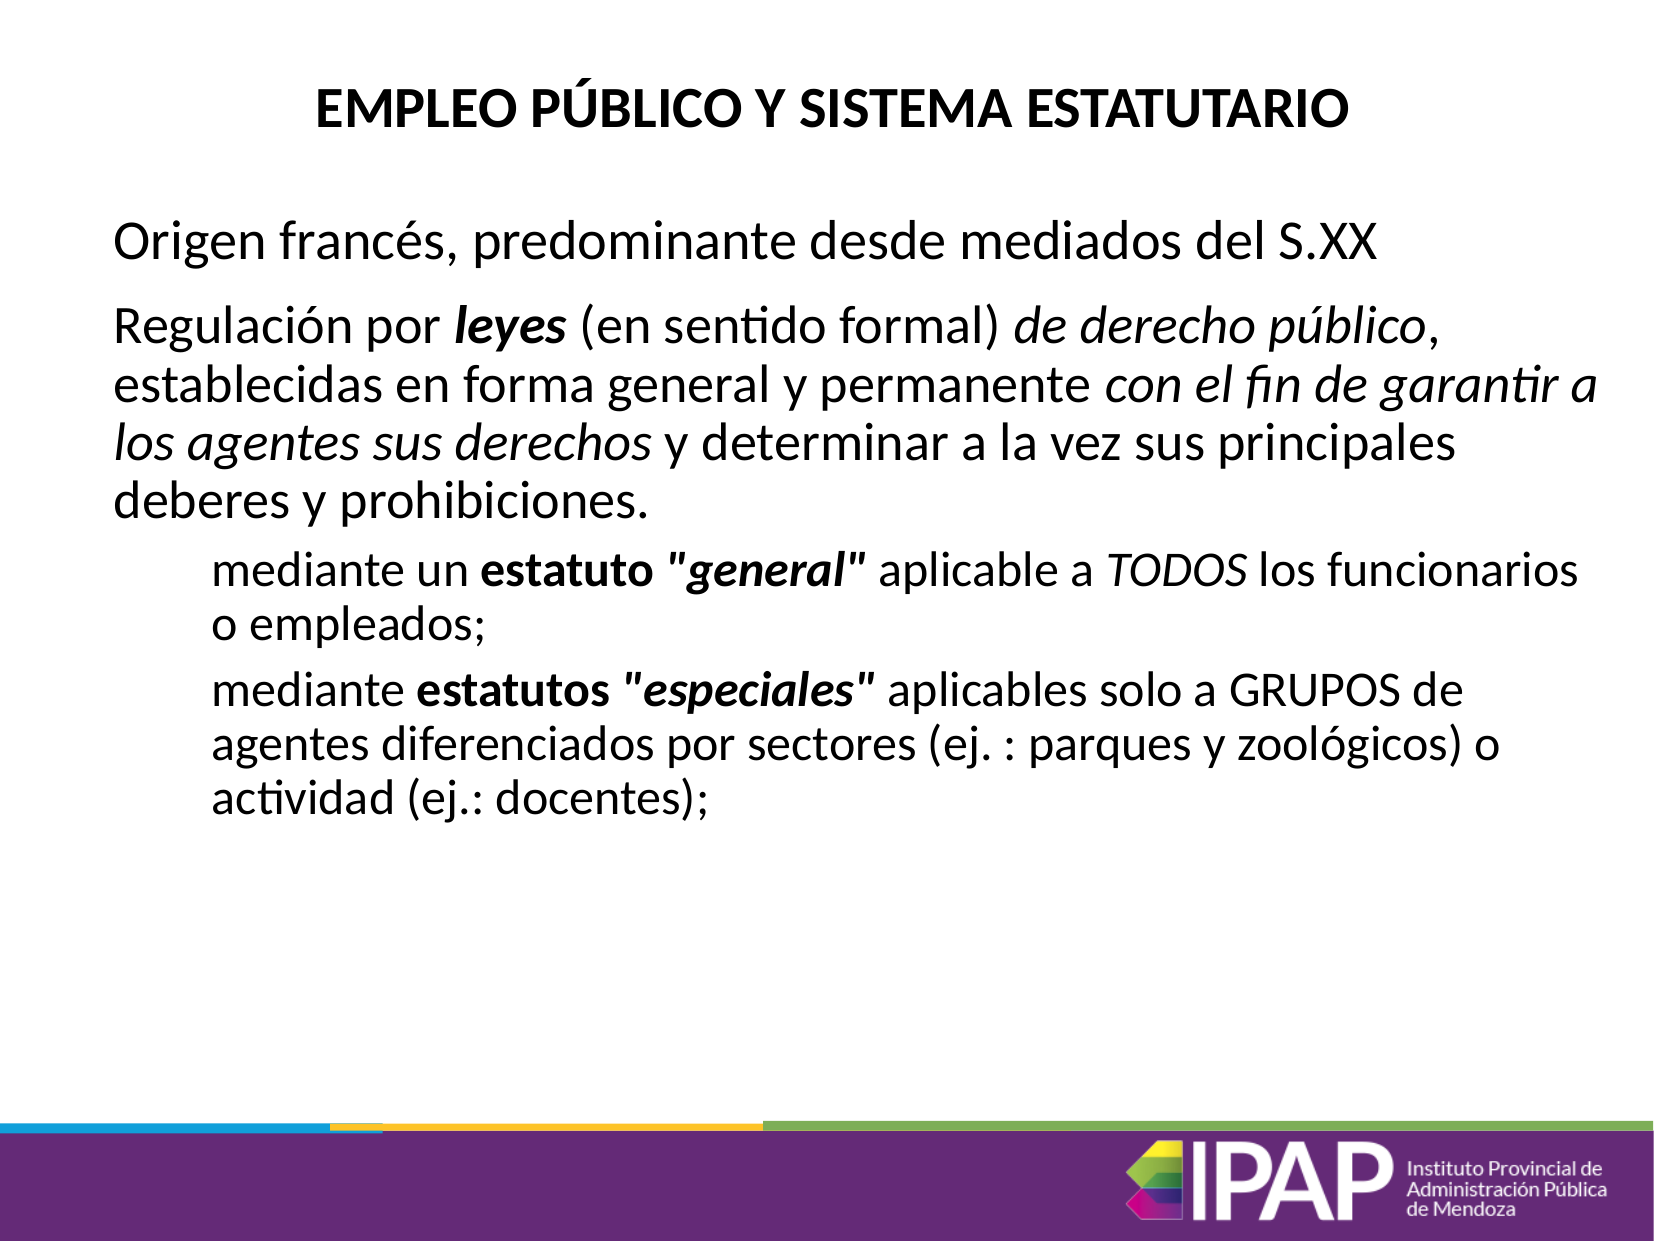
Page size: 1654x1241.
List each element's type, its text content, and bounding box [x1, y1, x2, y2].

text_box EMPLEO PÚBLICO Y SISTEMA ESTATUTARIO [71, 0, 1595, 203]
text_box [0, 1120, 1654, 1241]
text_box Origen francés, predominante desde mediados del S.XX Regulación por leyes (en sentido formal) de derecho público, establecidas en forma general y permanente con el fin de garantir a los agentes sus derechos y determinar a la vez sus principales deberes y prohibiciones. mediante un estatuto "general" aplicable a TODOS los funcionarios o empleados; mediante estatutos "especiales" aplicables solo a GRUPOS de agentes diferenciados por sectores (ej. : parques y zoológicos) o actividad (ej.: docentes); [38, 203, 1616, 1118]
